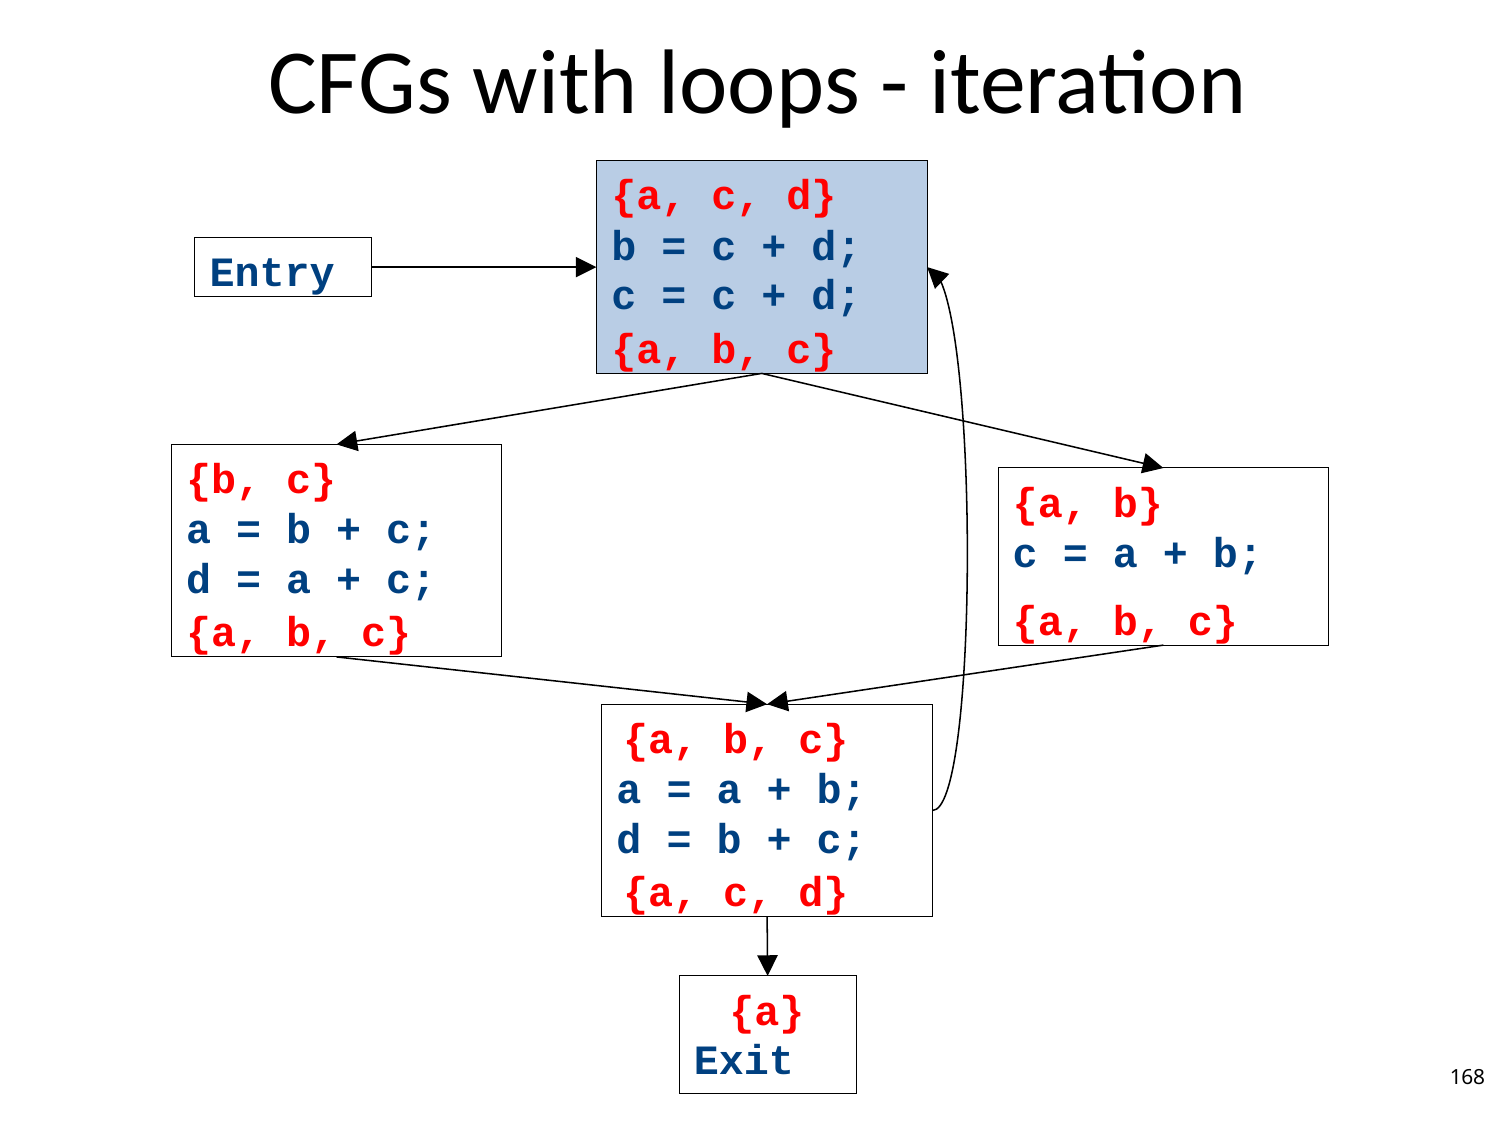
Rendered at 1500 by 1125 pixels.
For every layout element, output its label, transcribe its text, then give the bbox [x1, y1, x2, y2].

text_box {b, c} [171, 444, 502, 504]
text_box Exit [679, 975, 857, 1094]
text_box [926, 266, 933, 811]
text_box {a, b, c} [171, 597, 502, 657]
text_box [766, 644, 921, 705]
text_box {a, c, d} [596, 160, 928, 220]
text_box a = a + b; d = b + c; [601, 712, 933, 917]
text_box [761, 373, 921, 469]
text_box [336, 656, 761, 705]
text_box c = a + b; [998, 527, 1329, 586]
text_box b = c + d; c = c + d; [596, 220, 928, 314]
text_box {a} [714, 975, 833, 1035]
text_box Entry [194, 237, 372, 297]
slide_number 168 [1187, 1055, 1500, 1102]
text_box {a, b, c} [998, 586, 1329, 646]
text_box {a, c, d} [608, 857, 939, 917]
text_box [938, 373, 1164, 469]
text_box {a, b} [998, 467, 1329, 527]
text_box a = b + c; d = a + c; [171, 504, 502, 597]
text_box {a, b, c} [596, 314, 921, 371]
title CFGs with loops - iteration [120, 0, 1396, 171]
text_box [938, 644, 1164, 705]
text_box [336, 373, 759, 445]
text_box {a, b, c} [608, 712, 921, 764]
